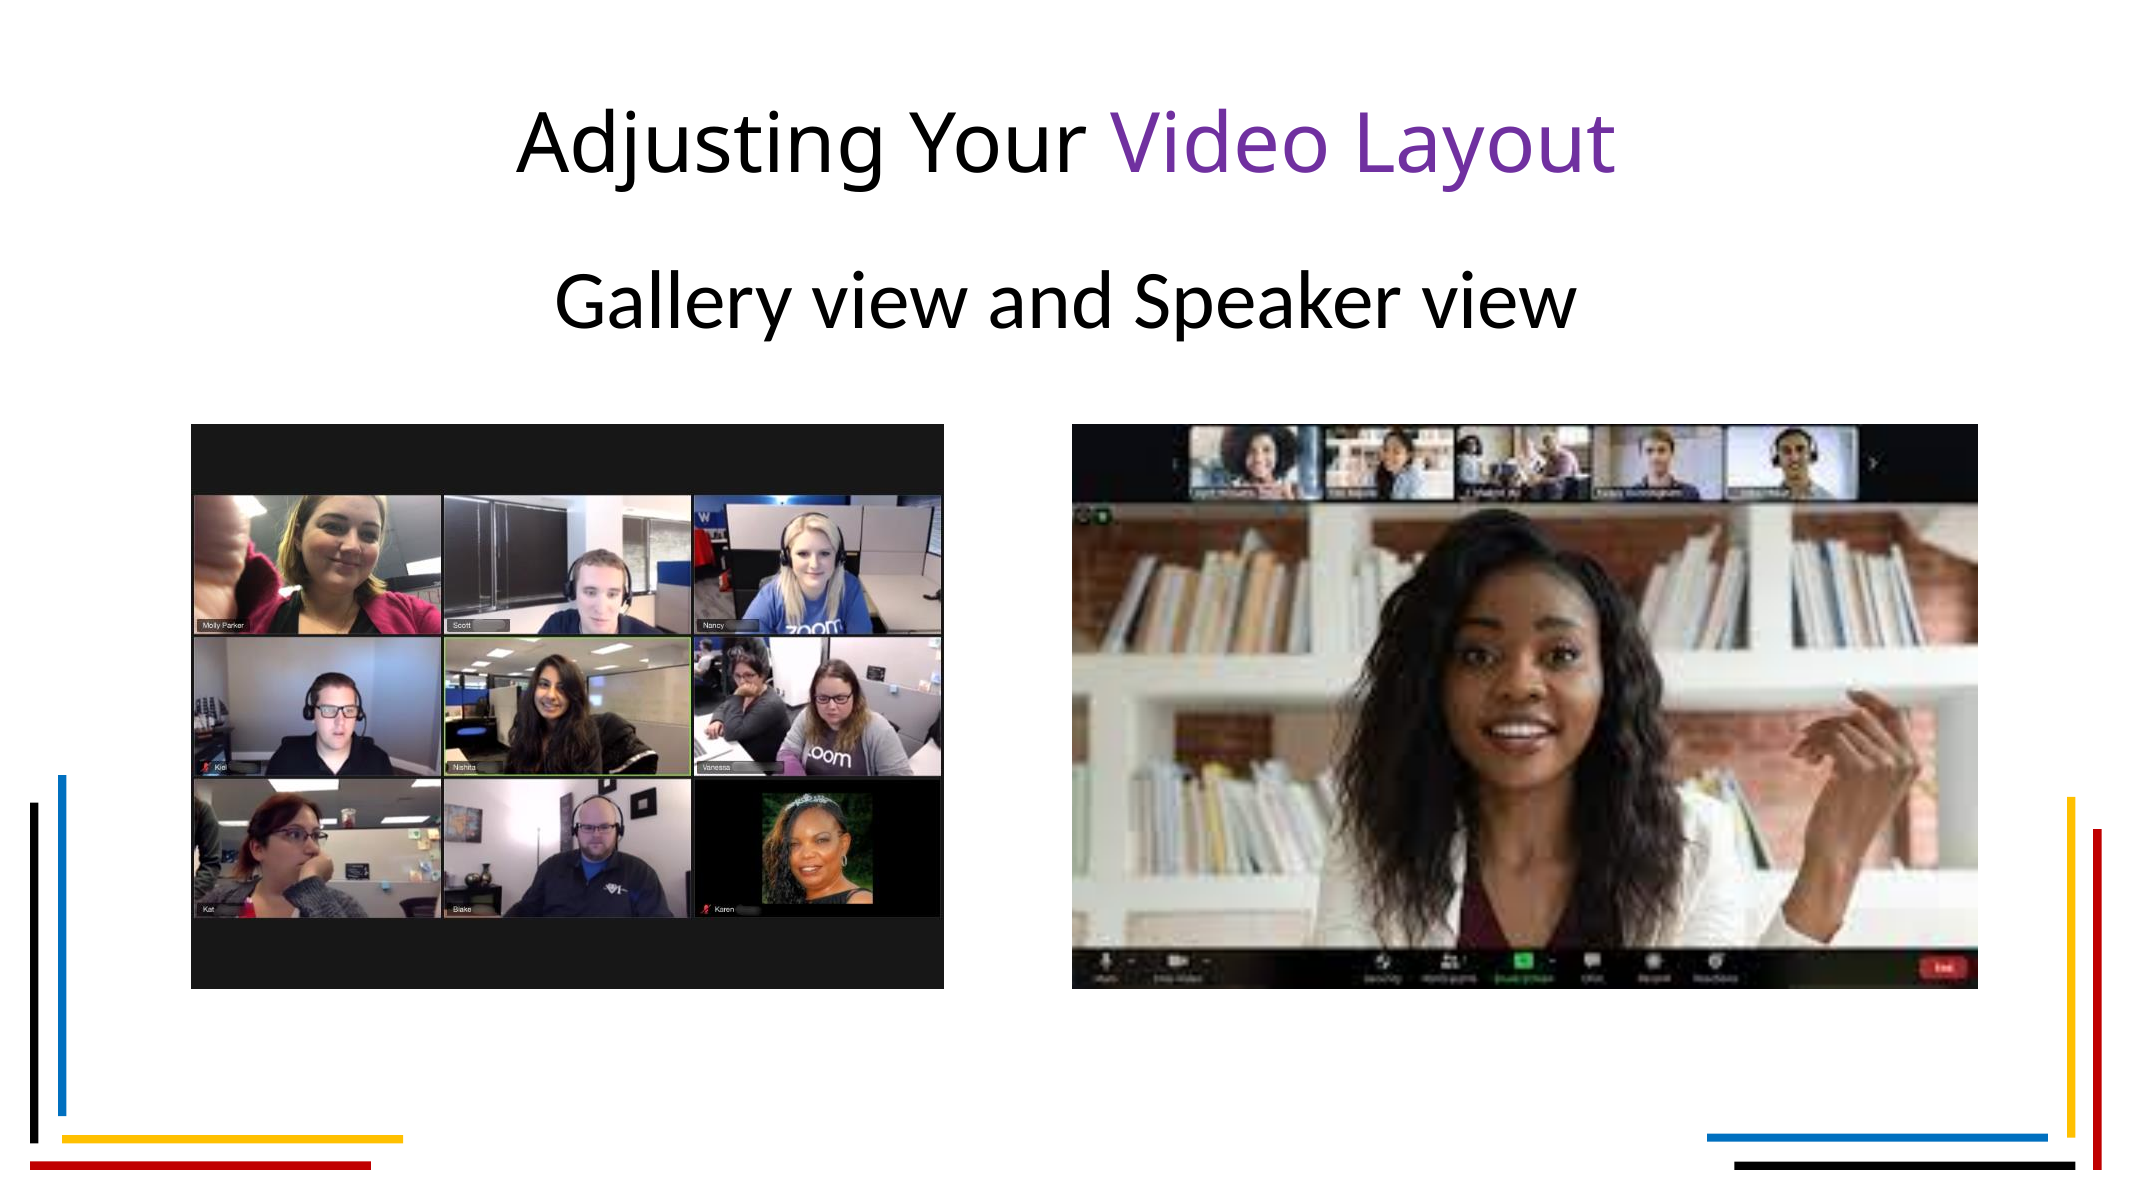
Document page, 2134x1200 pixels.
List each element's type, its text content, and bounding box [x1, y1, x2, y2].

picture [1072, 424, 1978, 990]
title Adjusting Your Video Layout [166, 45, 1967, 233]
picture [191, 424, 944, 990]
list Gallery view and Speaker view [338, 238, 1795, 356]
